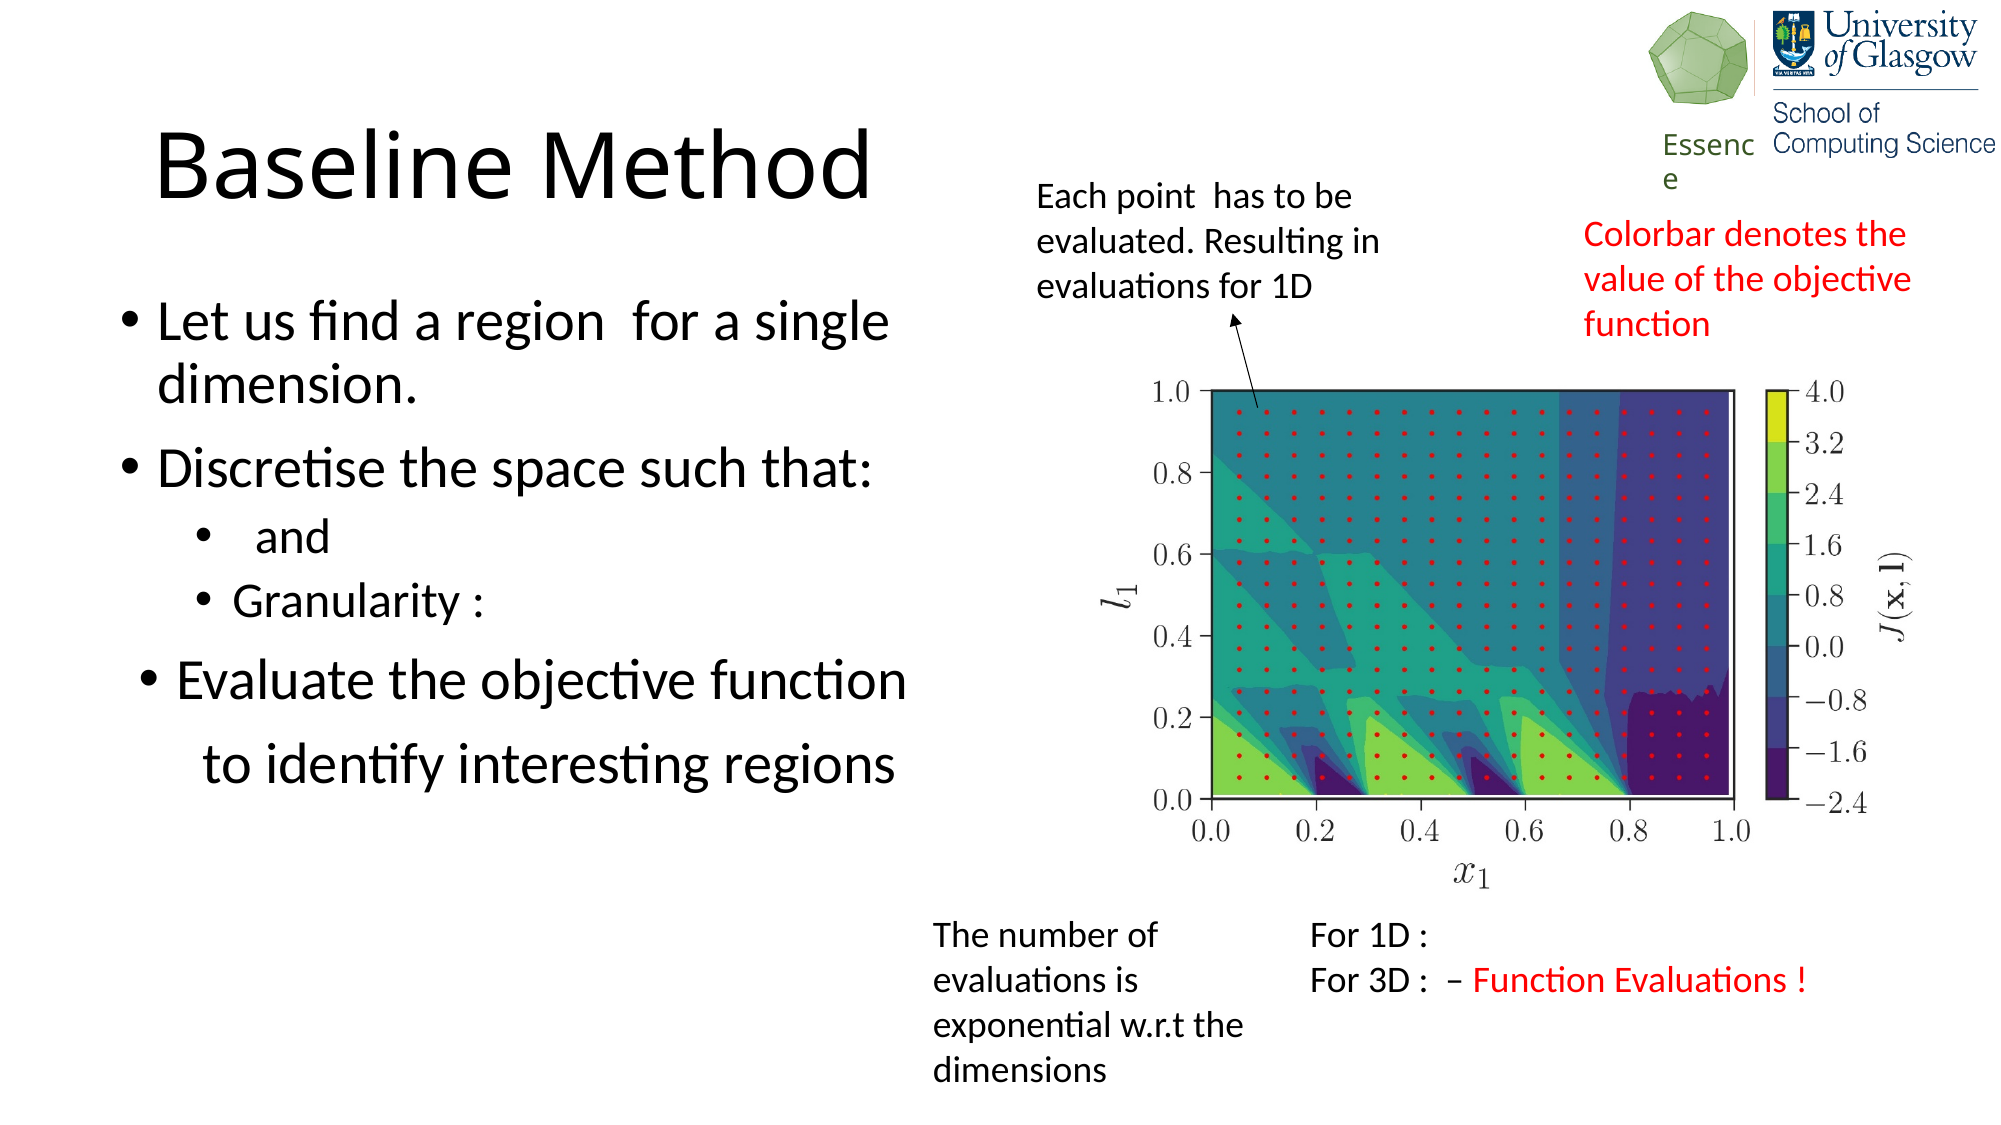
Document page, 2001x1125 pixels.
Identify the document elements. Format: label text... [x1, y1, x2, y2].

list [1081, 356, 1932, 923]
text_box Colorbar denotes the value of the objective function [1569, 201, 2000, 352]
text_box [1644, 9, 1995, 170]
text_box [1232, 315, 1258, 408]
title Baseline Method [137, 59, 1863, 278]
